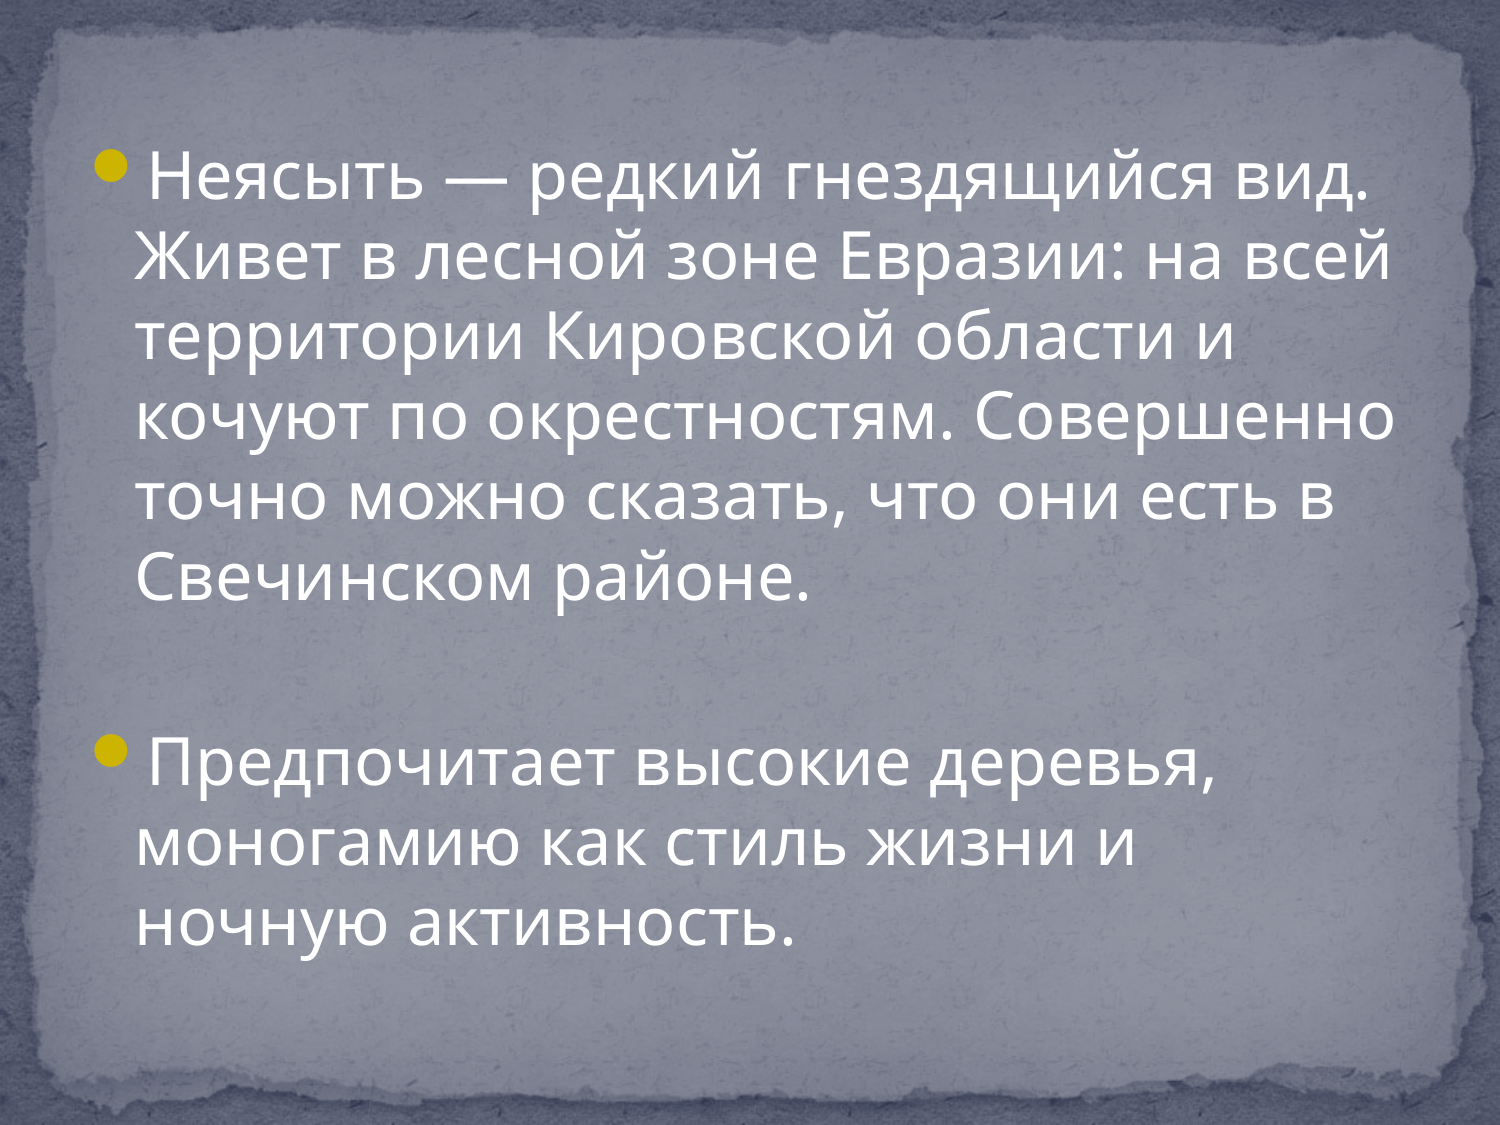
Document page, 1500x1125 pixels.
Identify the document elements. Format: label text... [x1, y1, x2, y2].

list Неясыть — редкий гнездящийся вид. Живет в лесной зоне Евразии: на всей территории Кировской области и кочуют по окрестностям. Совершенно точно можно сказать, что они есть в Свечинском районе. Предпочитает высокие деревья, моногамию как стиль жизни и ночную активность. [75, 125, 1425, 1000]
